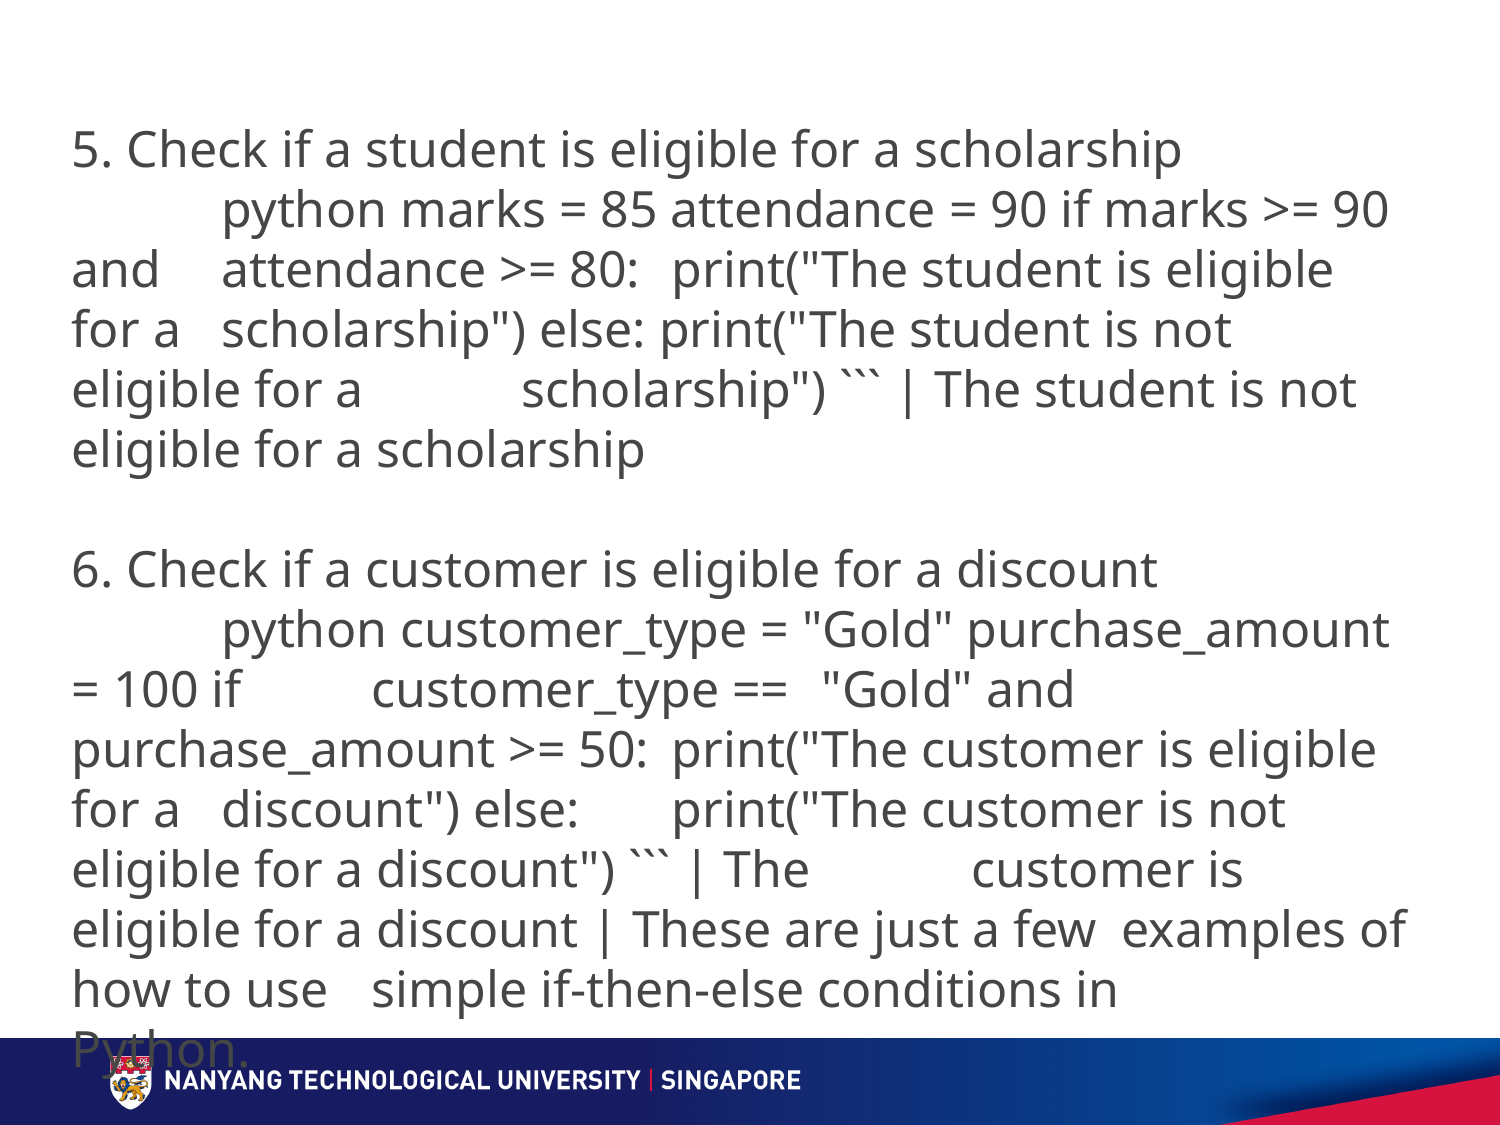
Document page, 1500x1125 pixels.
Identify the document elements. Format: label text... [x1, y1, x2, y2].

text_box 5. Check if a student is eligible for a scholarship python marks = 85 attendance = 90 if marks >= 90 and attendance >= 80: print("The student is eligible for a scholarship") else: print("The student is not eligible for a scholarship") ``` | The student is not eligible for a scholarship 6. Check if a customer is eligible for a discount python customer_type = "Gold" purchase_amount = 100 if customer_type == "Gold" and purchase_amount >= 50: print("The customer is eligible for a discount") else: print("The customer is not eligible for a discount") ``` | The customer is eligible for a discount | These are just a few examples of how to use simple if-then-else conditions in Python. [57, 110, 1432, 1085]
picture [0, 1038, 1500, 1125]
